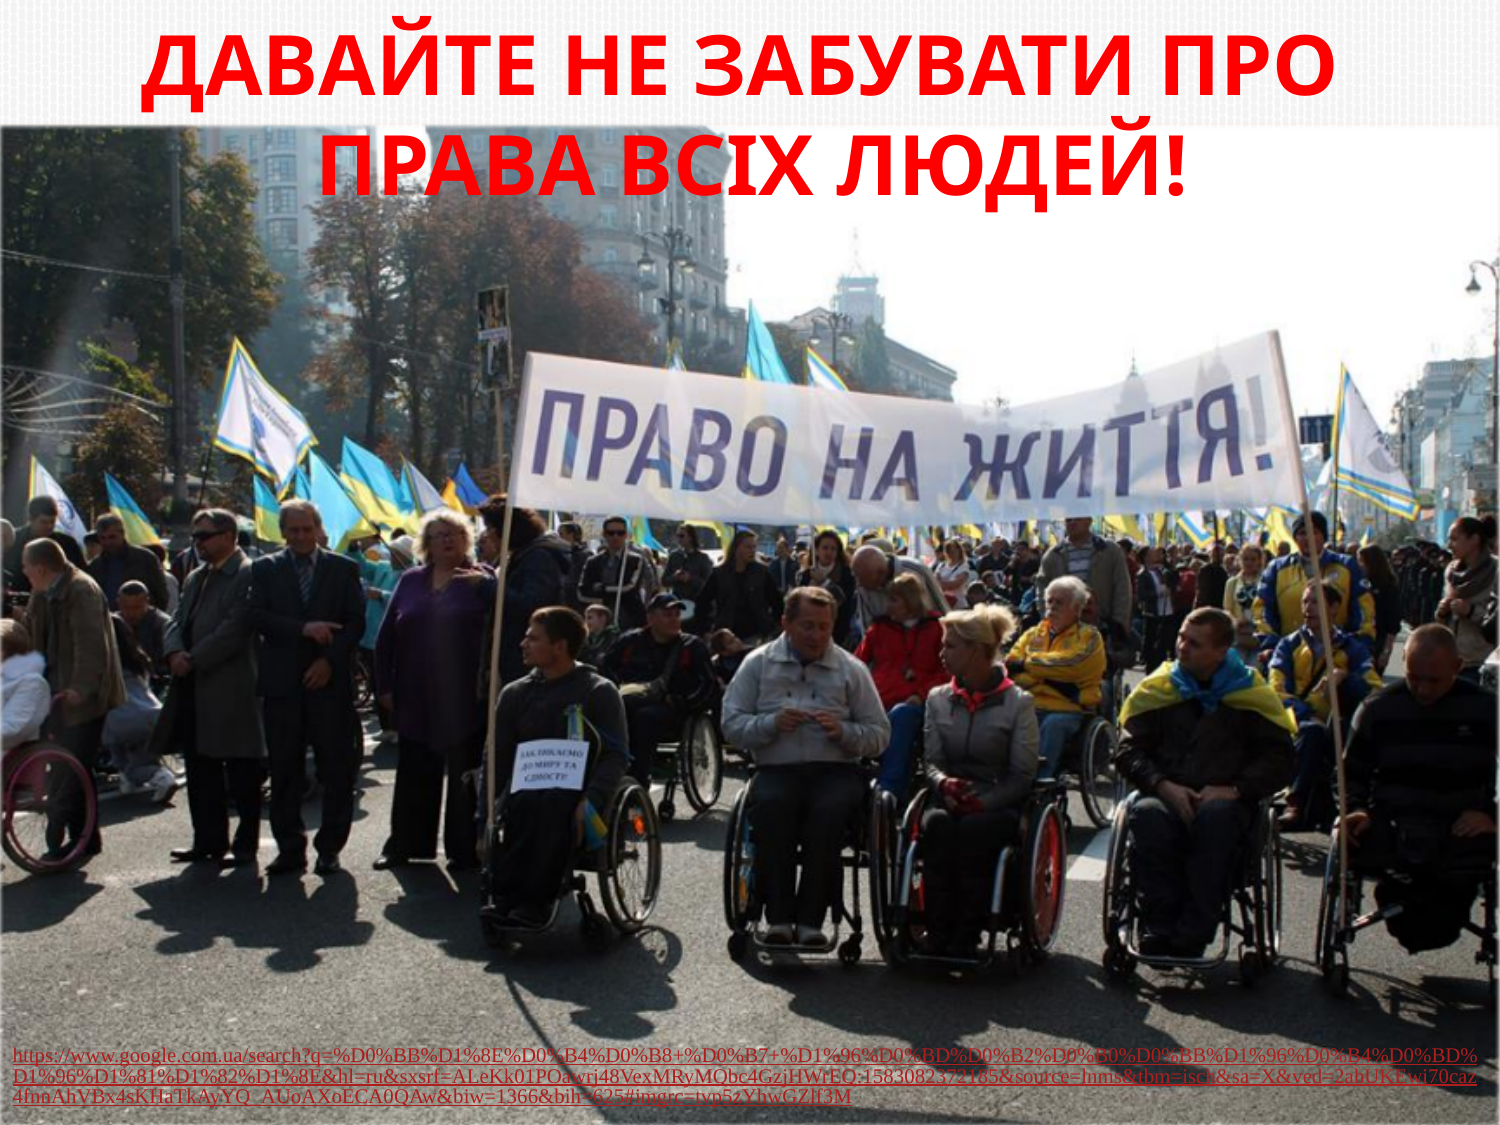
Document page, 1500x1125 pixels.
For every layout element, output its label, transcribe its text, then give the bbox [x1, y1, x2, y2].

picture [0, 123, 1500, 1125]
text_box Давайте не забувати про права всіх людей! [3, 4, 1500, 123]
